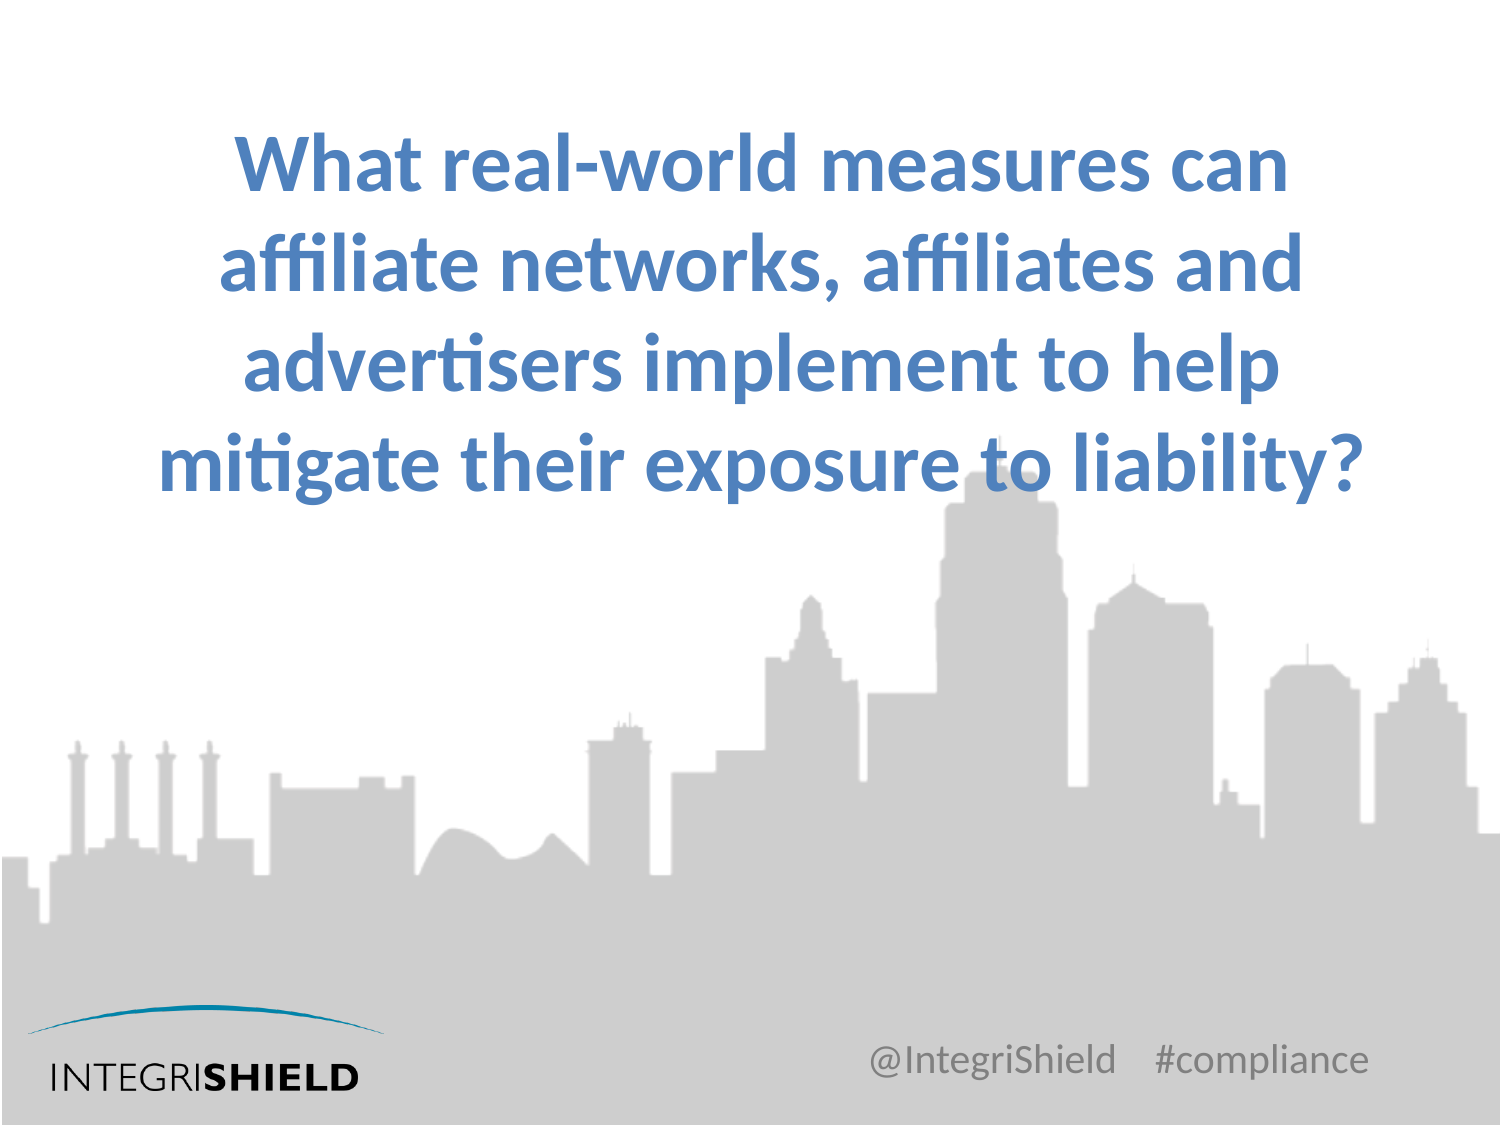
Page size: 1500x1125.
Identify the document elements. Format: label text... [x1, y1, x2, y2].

picture [2, 407, 1500, 1125]
text_box [25, 0, 973, 487]
title What real-world measures can affiliate networks, affiliates and advertisers implement to help mitigate their exposure to liability? [87, 187, 1438, 429]
